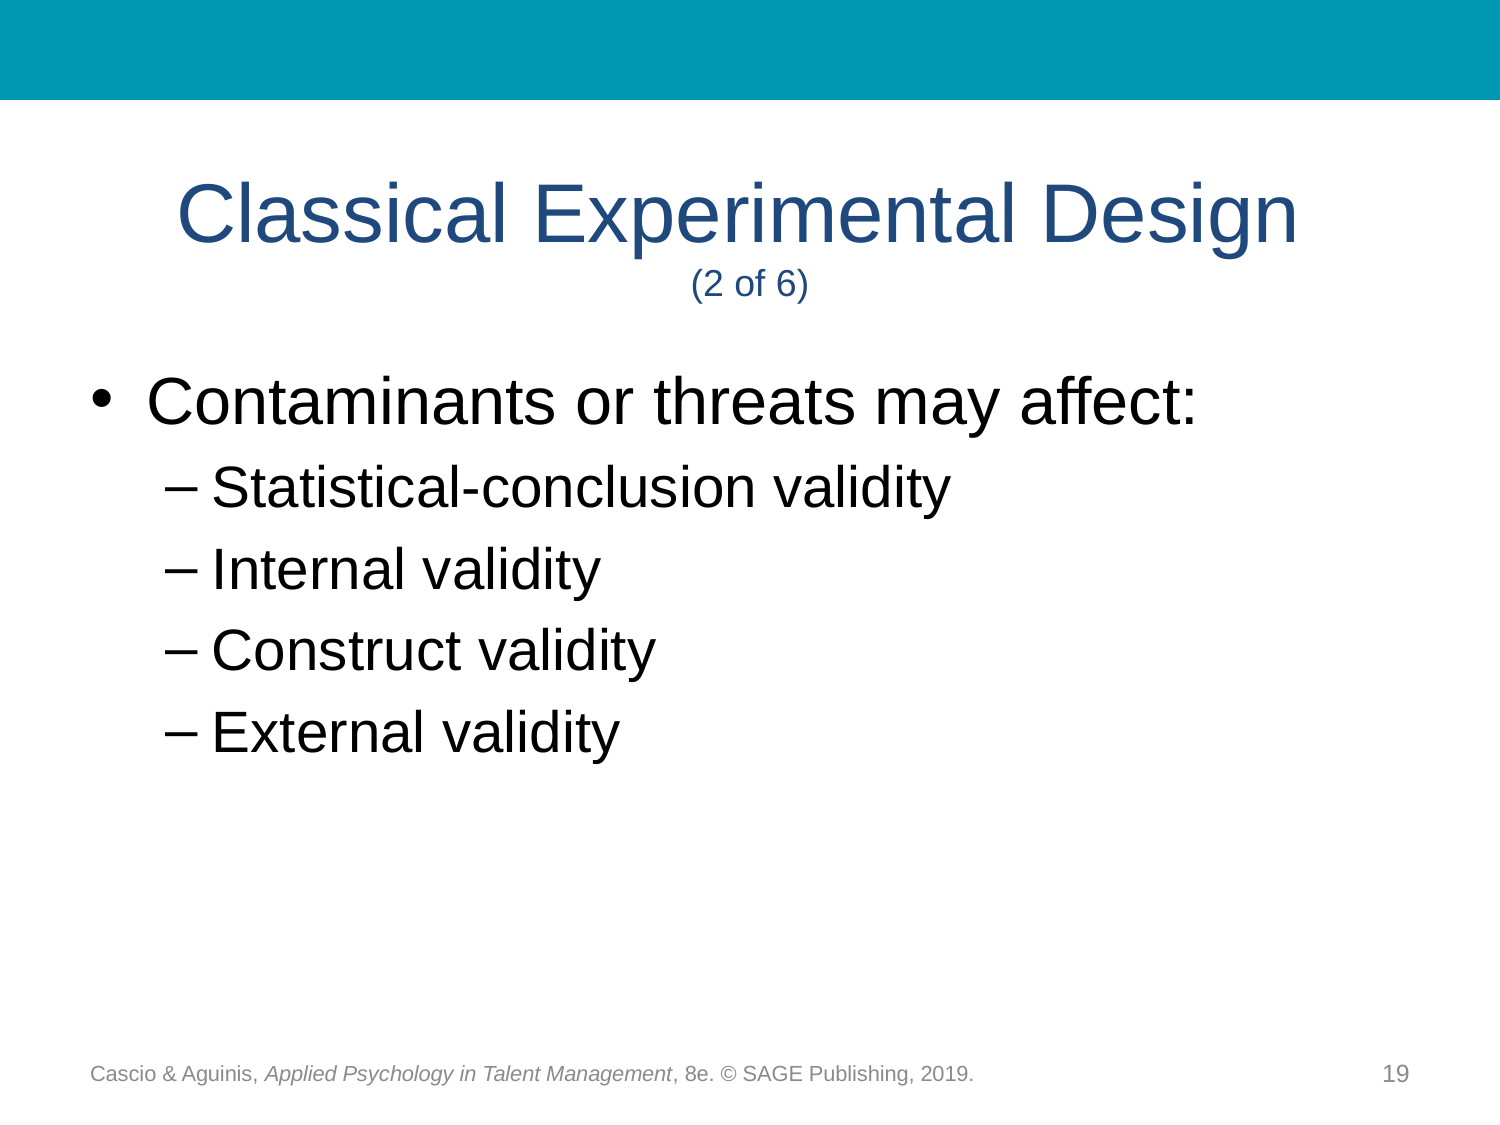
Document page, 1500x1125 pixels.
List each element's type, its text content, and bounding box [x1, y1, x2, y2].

slide_number 19 [1350, 1042, 1425, 1103]
list Contaminants or threats may affect: Statistical-conclusion validity Internal validity Construct validity External validity [75, 350, 1425, 1005]
footer Cascio & Aguinis, Applied Psychology in Talent Management, 8e. © SAGE Publishing, 2019. [75, 1042, 1313, 1103]
title Classical Experimental Design (2 of 6) [75, 137, 1425, 325]
